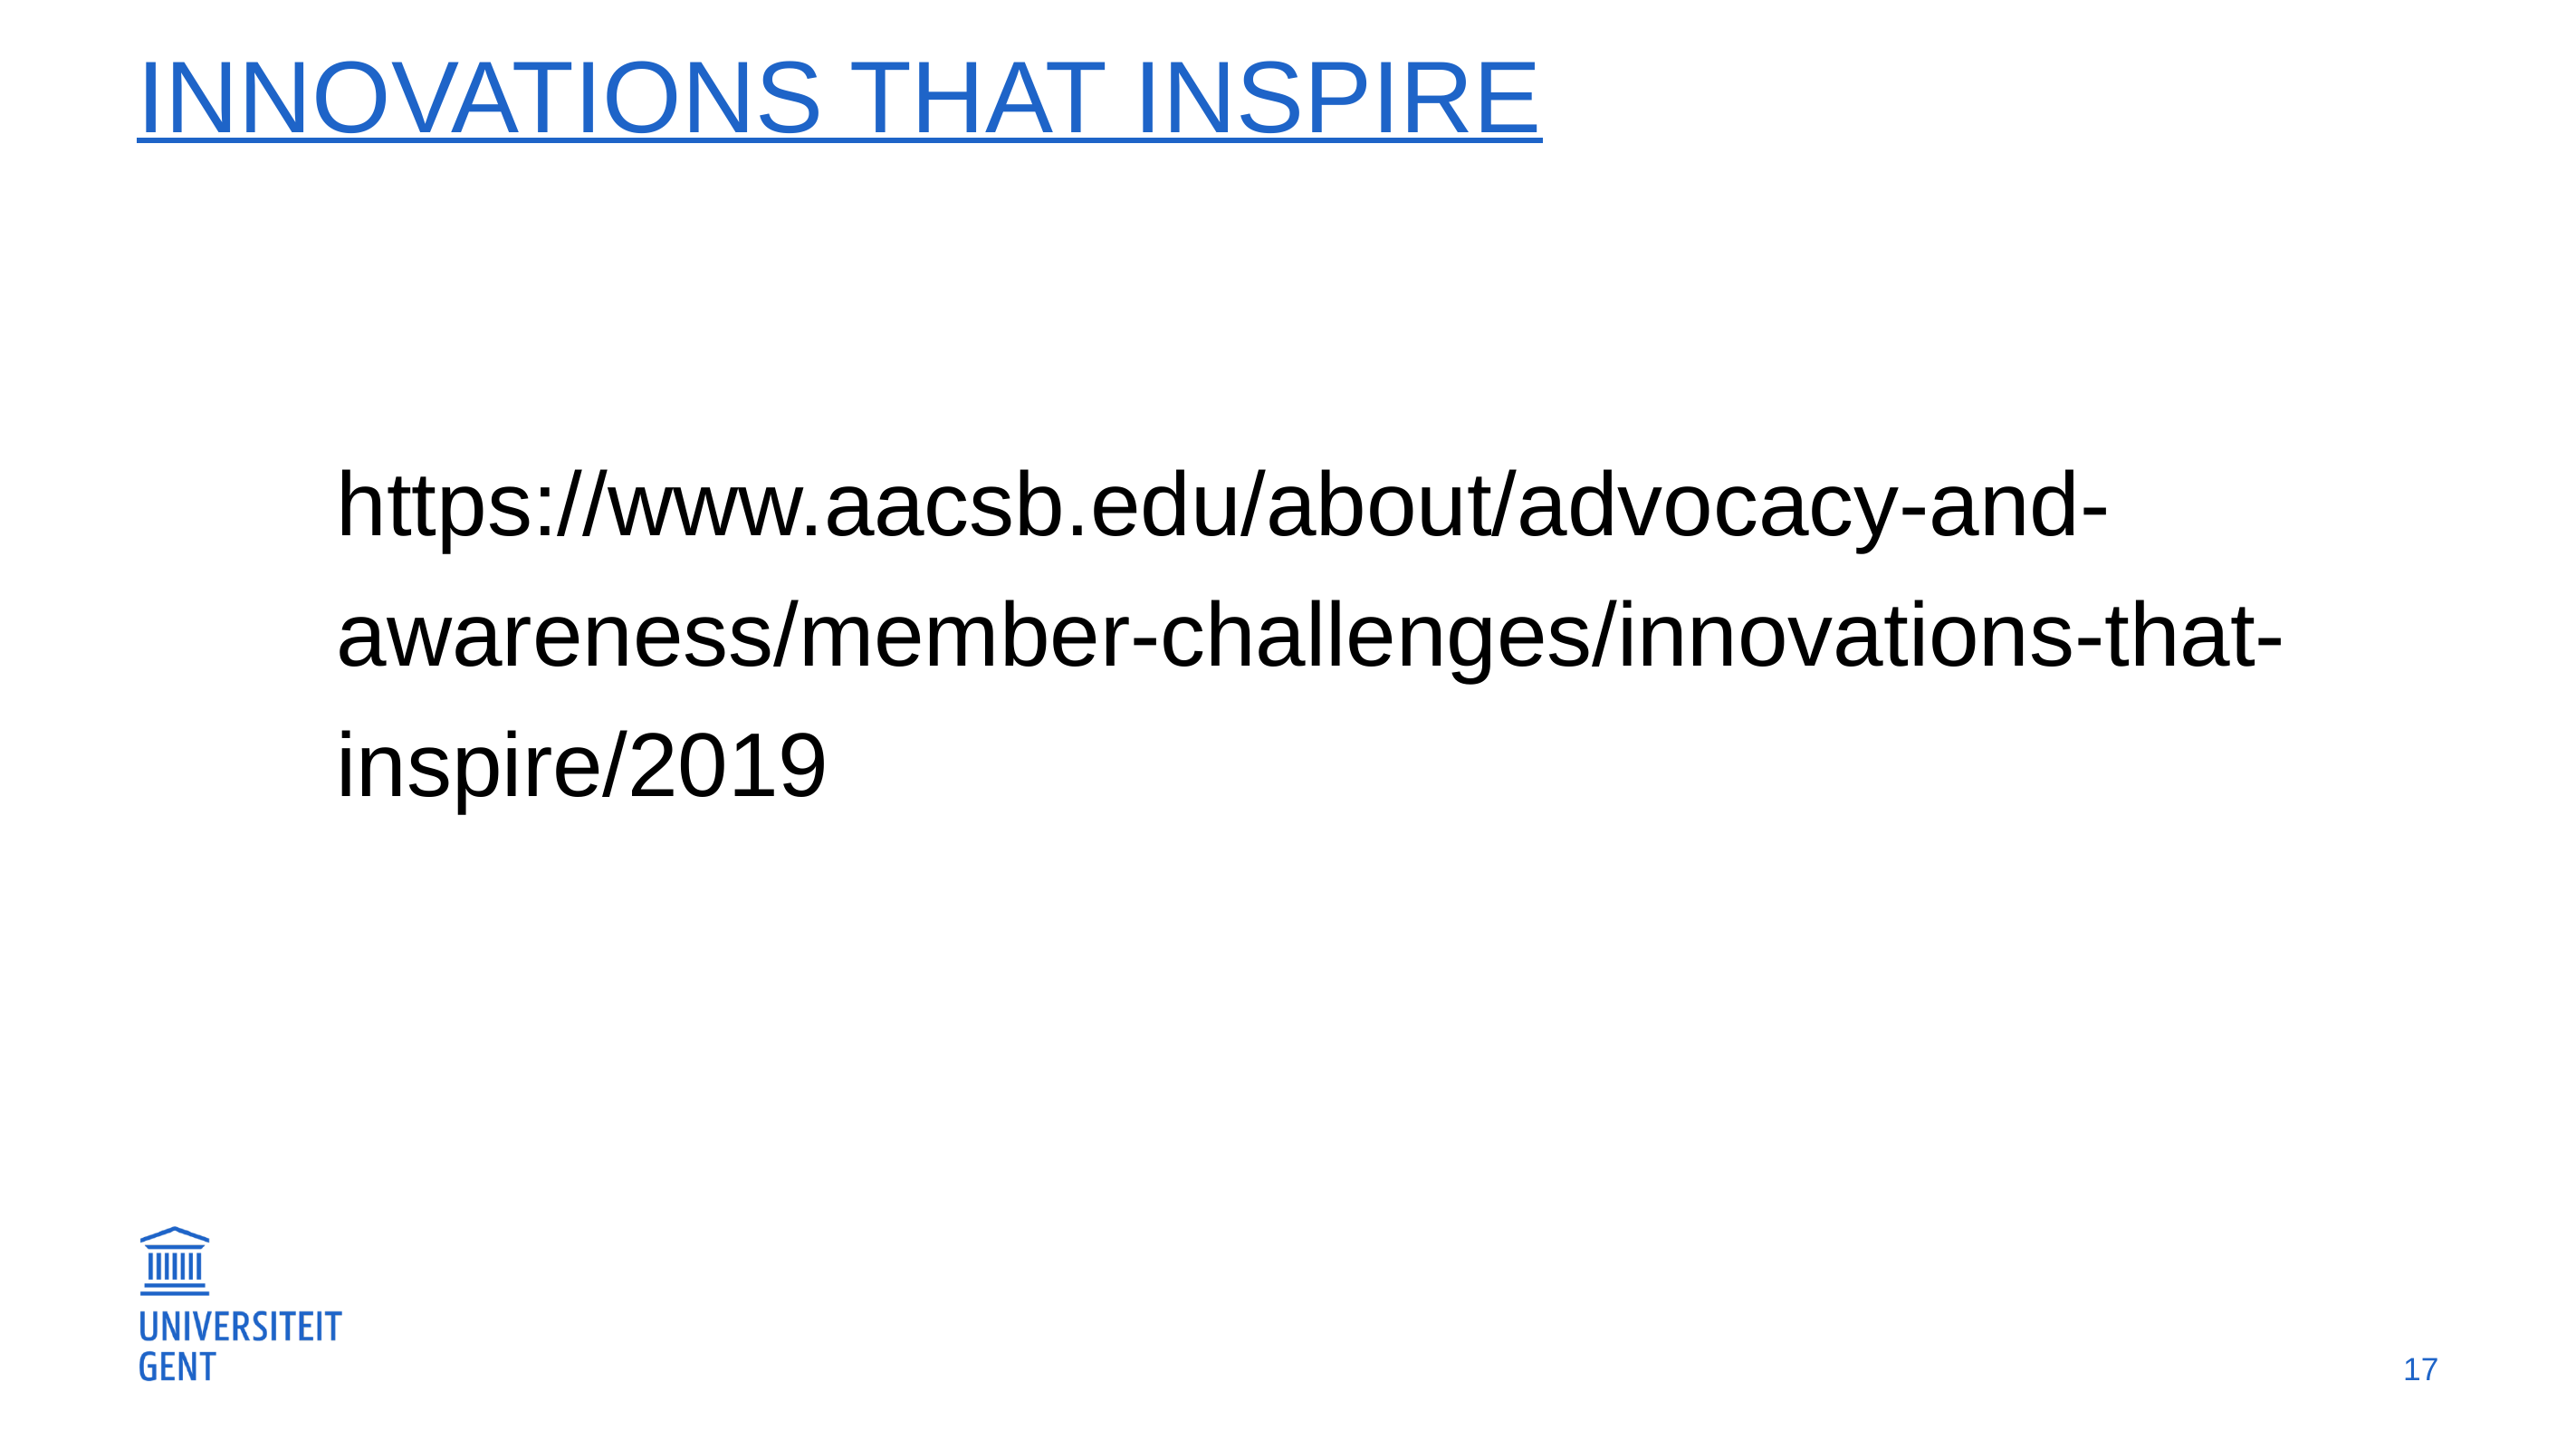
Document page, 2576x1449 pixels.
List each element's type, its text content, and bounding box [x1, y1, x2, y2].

slide_number 17 [2315, 1329, 2453, 1407]
list https://www.aacsb.edu/about/advocacy-and-awareness/member-challenges/innovations-that-inspire/2019 [310, 177, 2456, 1173]
picture [72, 1174, 415, 1449]
title INNOVATIONS THAT INSPIRE [123, 37, 2456, 166]
